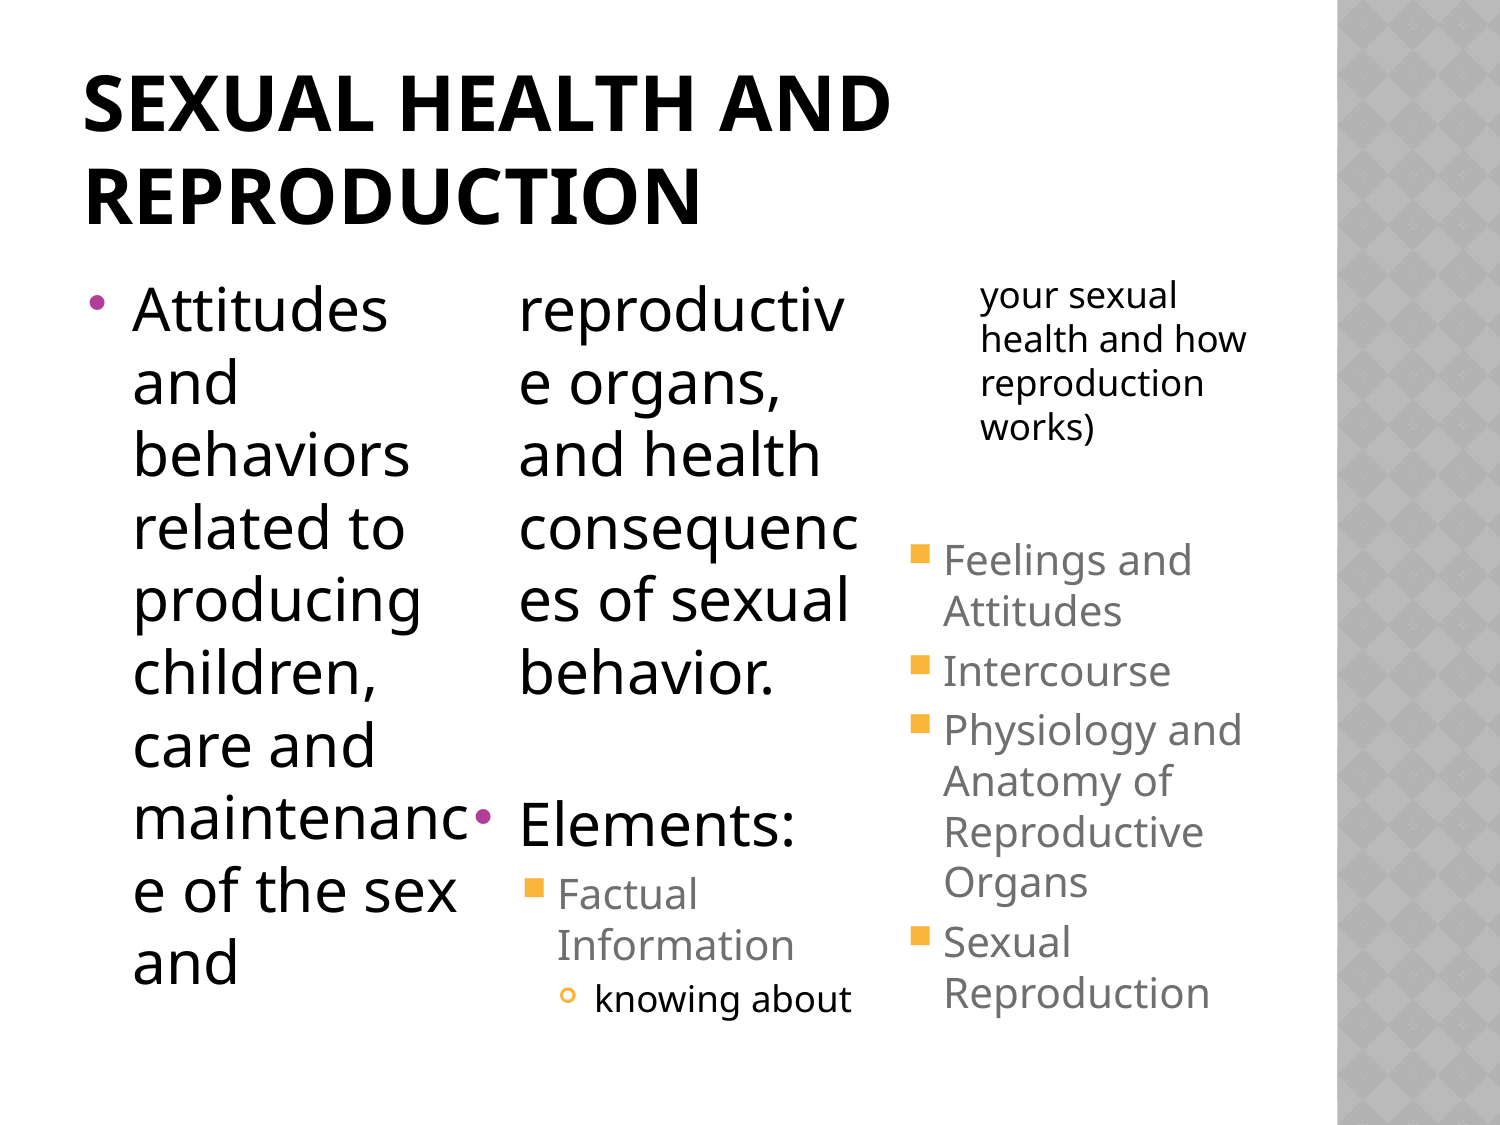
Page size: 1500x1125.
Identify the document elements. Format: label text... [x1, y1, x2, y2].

title Sexual Health and Reproduction [75, 52, 1263, 240]
list Attitudes and behaviors related to producing children, care and maintenance of the sex and reproductive organs, and health consequences of sexual behavior. Elements: Factual Information knowing about your sexual health and how reproduction works) Feelings and Attitudes Intercourse Physiology and Anatomy of Reproductive Organs Sexual Reproduction [75, 264, 1263, 1059]
